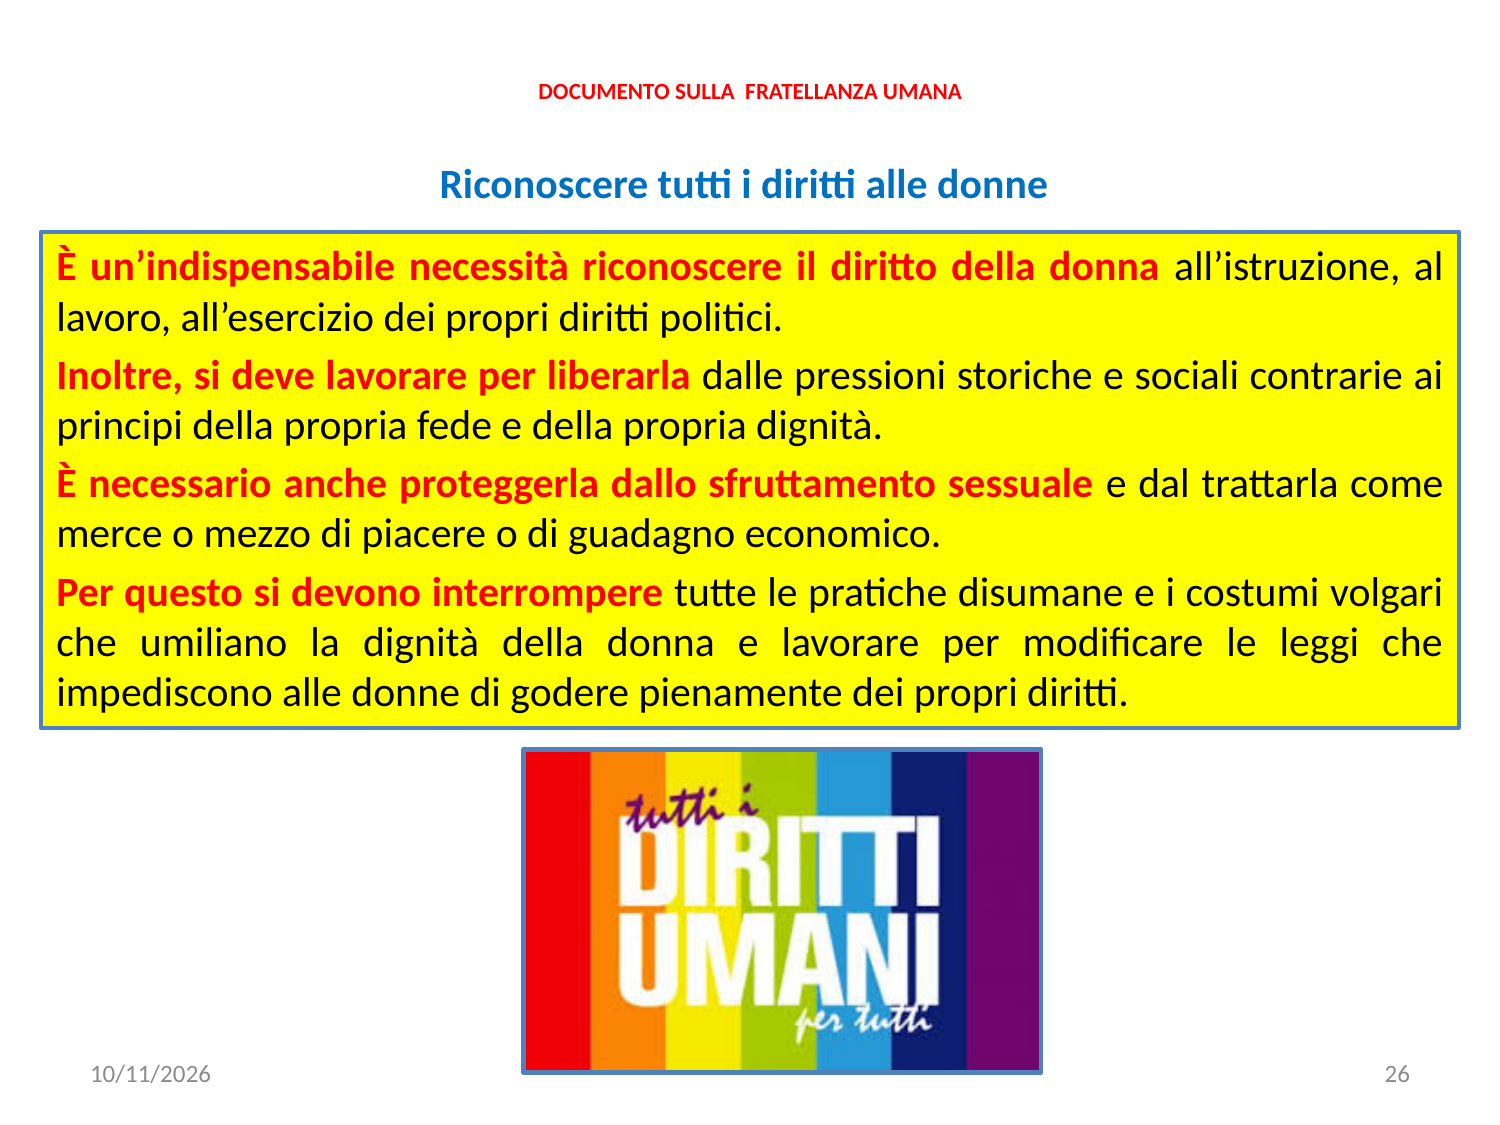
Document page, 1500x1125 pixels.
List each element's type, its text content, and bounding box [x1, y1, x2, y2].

subtitle È un’indispensabile necessità riconoscere il diritto della donna all’istruzione, al lavoro, all’esercizio dei propri diritti politici. Inoltre, si deve lavorare per liberarla dalle pressioni storiche e sociali contrarie ai principi della propria fede e della propria dignità. È necessario anche proteggerla dallo sfruttamento sessuale e dal trattarla come merce o mezzo di piacere o di guadagno economico. Per questo si devono interrompere tutte le pratiche disumane e i costumi volgari che umiliano la dignità della donna e lavorare per modificare le leggi che impediscono alle donne di godere pienamente dei propri diritti. [41, 231, 1459, 728]
slide_number 26 [1074, 1042, 1425, 1103]
text_box Riconoscere tutti i diritti alle donne [159, 149, 1329, 214]
title DOCUMENTO SULLA FRATELLANZA UMANA [41, 42, 1459, 138]
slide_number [75, 1042, 425, 1103]
picture [525, 751, 1040, 1071]
